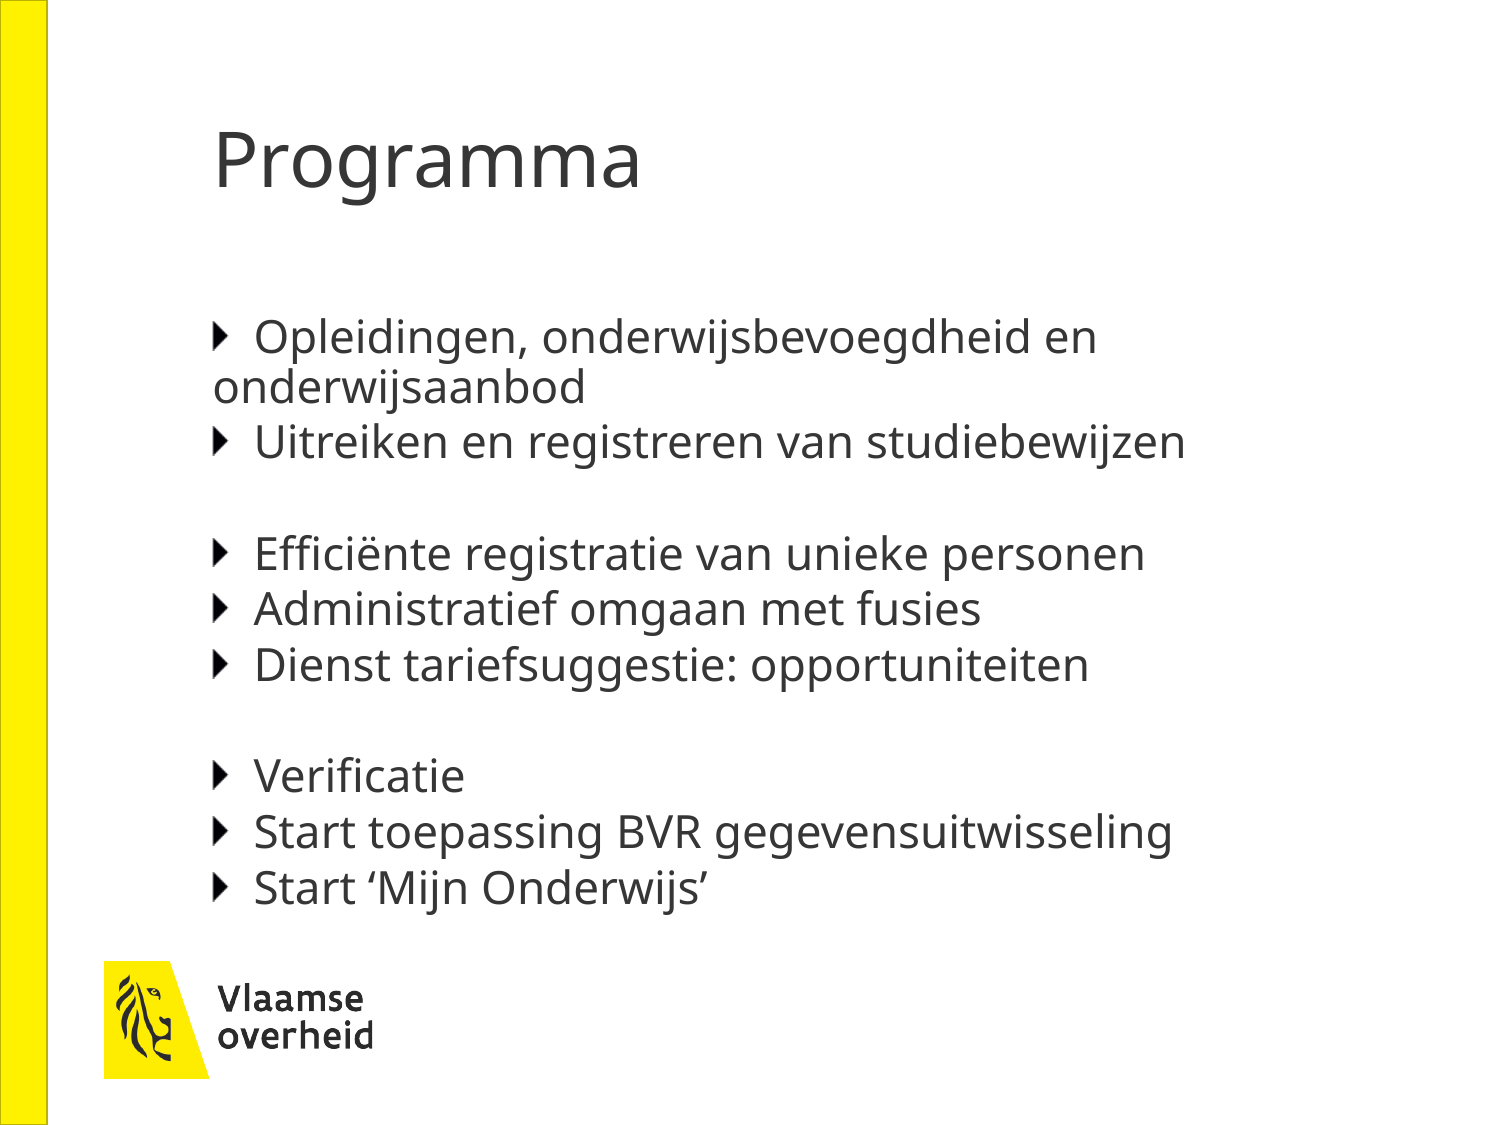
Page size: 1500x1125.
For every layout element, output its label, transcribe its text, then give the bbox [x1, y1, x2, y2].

list Opleidingen, onderwijsbevoegdheid en onderwijsaanbod Uitreiken en registreren van studiebewijzen Efficiënte registratie van unieke personen Administratief omgaan met fusies Dienst tariefsuggestie: opportuniteiten Verificatie Start toepassing BVR gegevensuitwisseling Start ‘Mijn Onderwijs’ [212, 314, 1430, 917]
picture [212, 426, 254, 456]
picture [212, 538, 254, 567]
picture [104, 961, 373, 1079]
picture [212, 760, 254, 790]
picture [212, 649, 254, 679]
picture [212, 593, 254, 623]
picture [212, 321, 254, 351]
picture [212, 872, 254, 902]
title Programma [212, 124, 1430, 308]
picture [212, 816, 254, 846]
